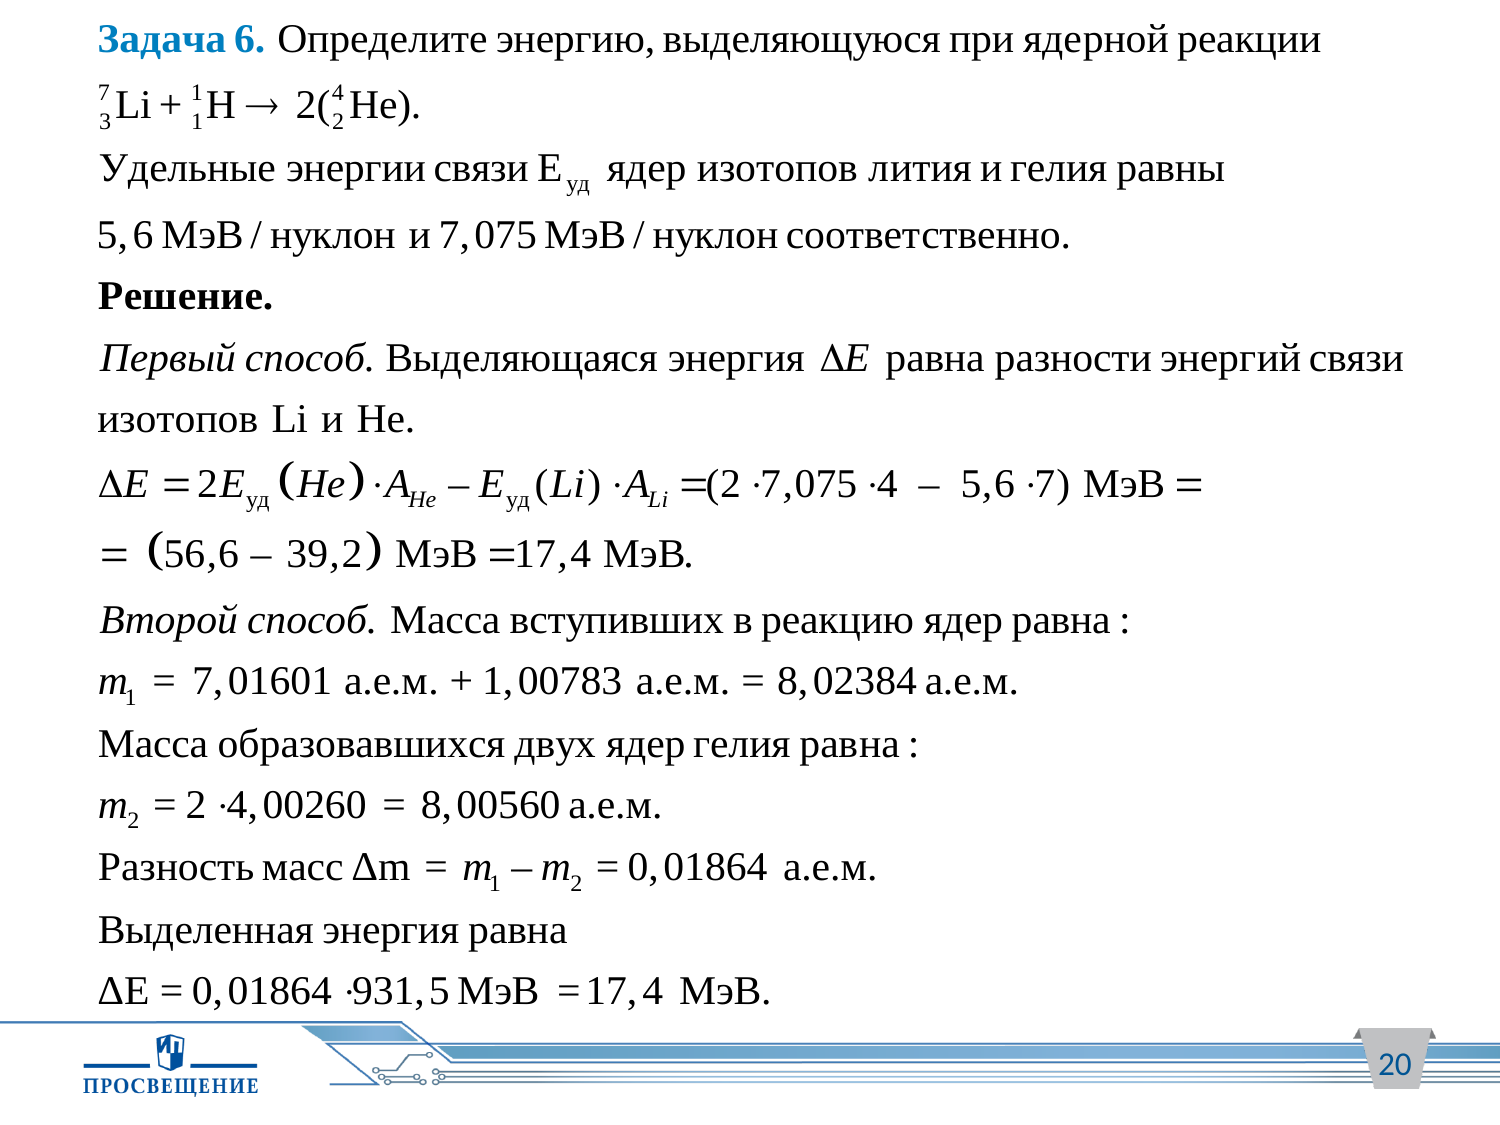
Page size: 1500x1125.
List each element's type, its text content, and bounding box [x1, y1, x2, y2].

text_box 20 [1317, 1034, 1473, 1090]
picture [0, 1021, 1500, 1097]
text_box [87, 14, 1413, 1024]
